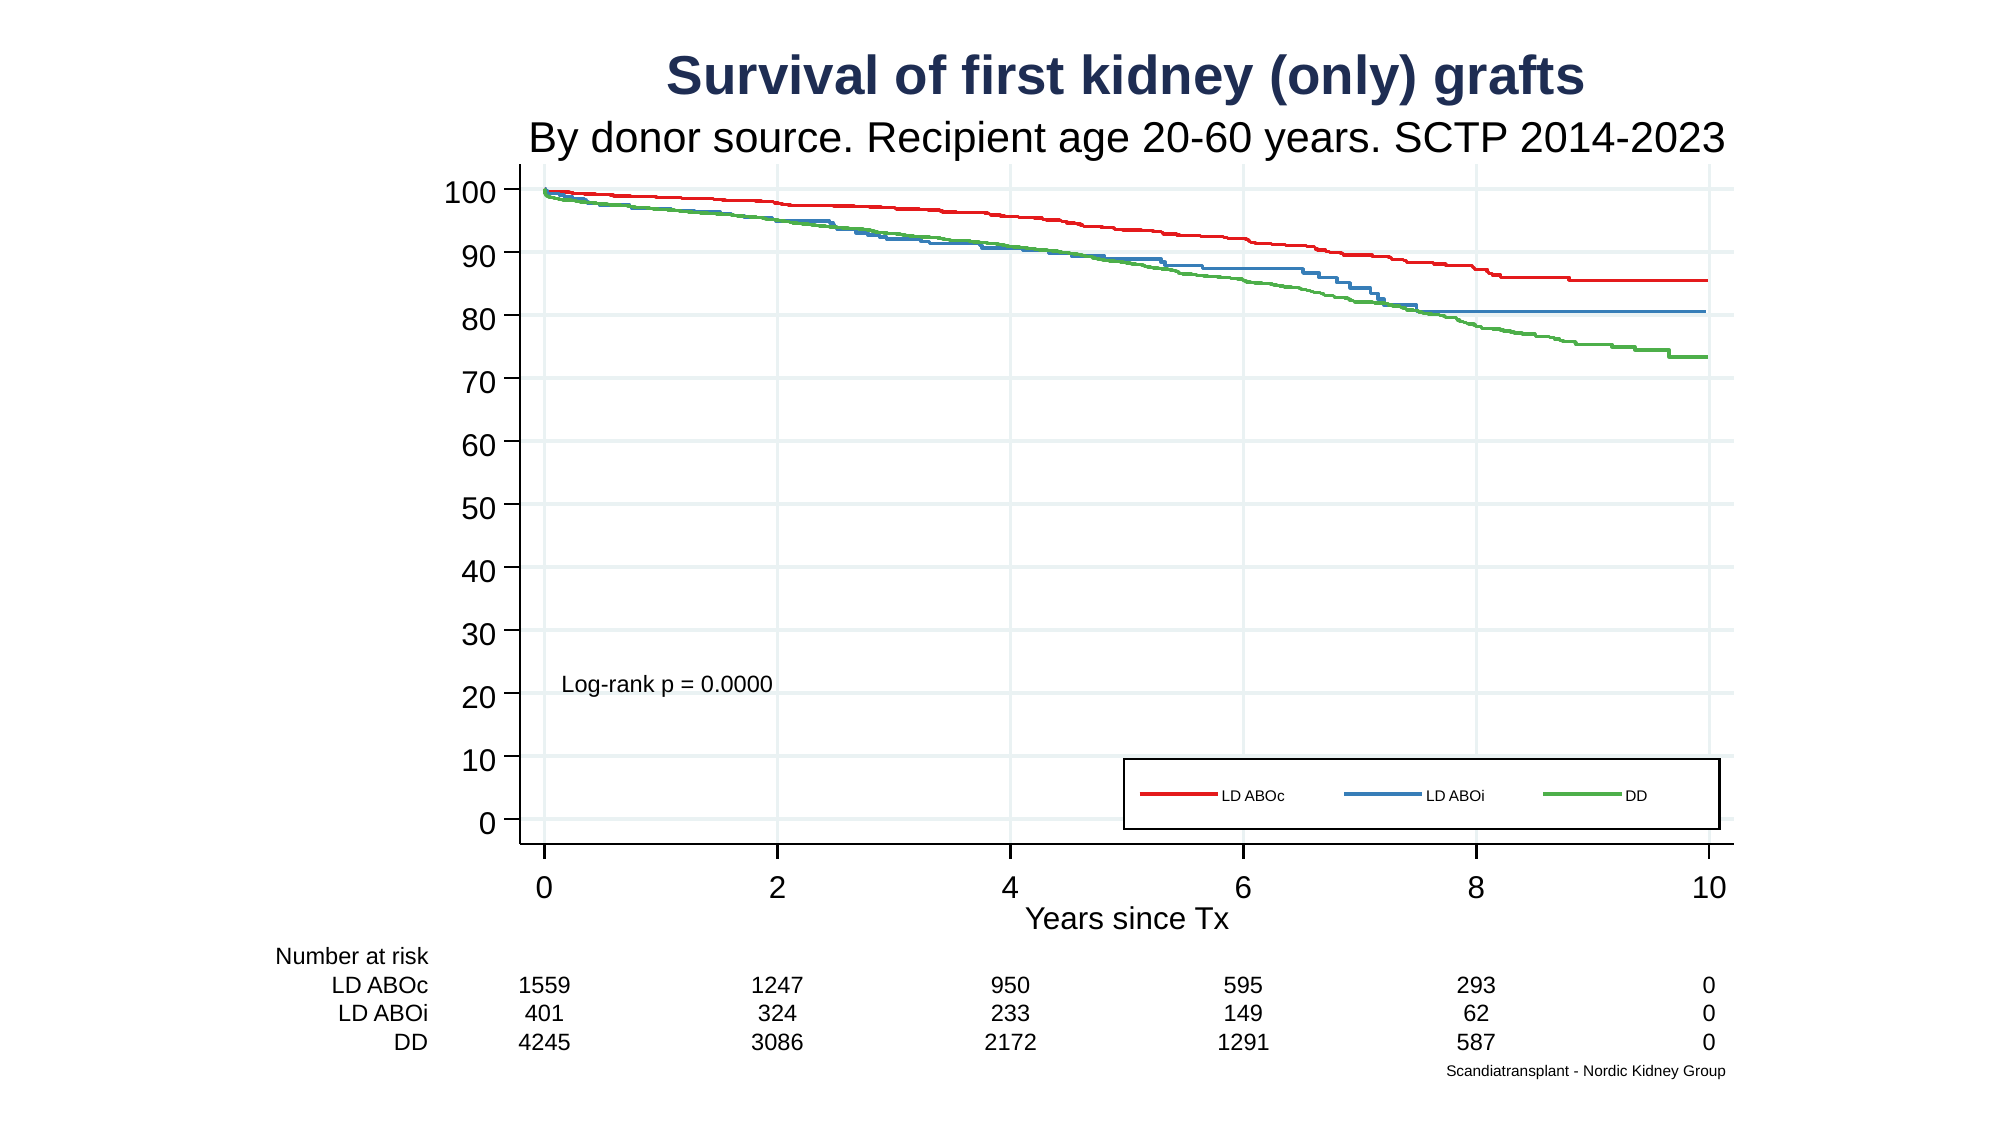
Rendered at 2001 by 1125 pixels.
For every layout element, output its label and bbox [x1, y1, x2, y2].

picture [227, 0, 1774, 1125]
